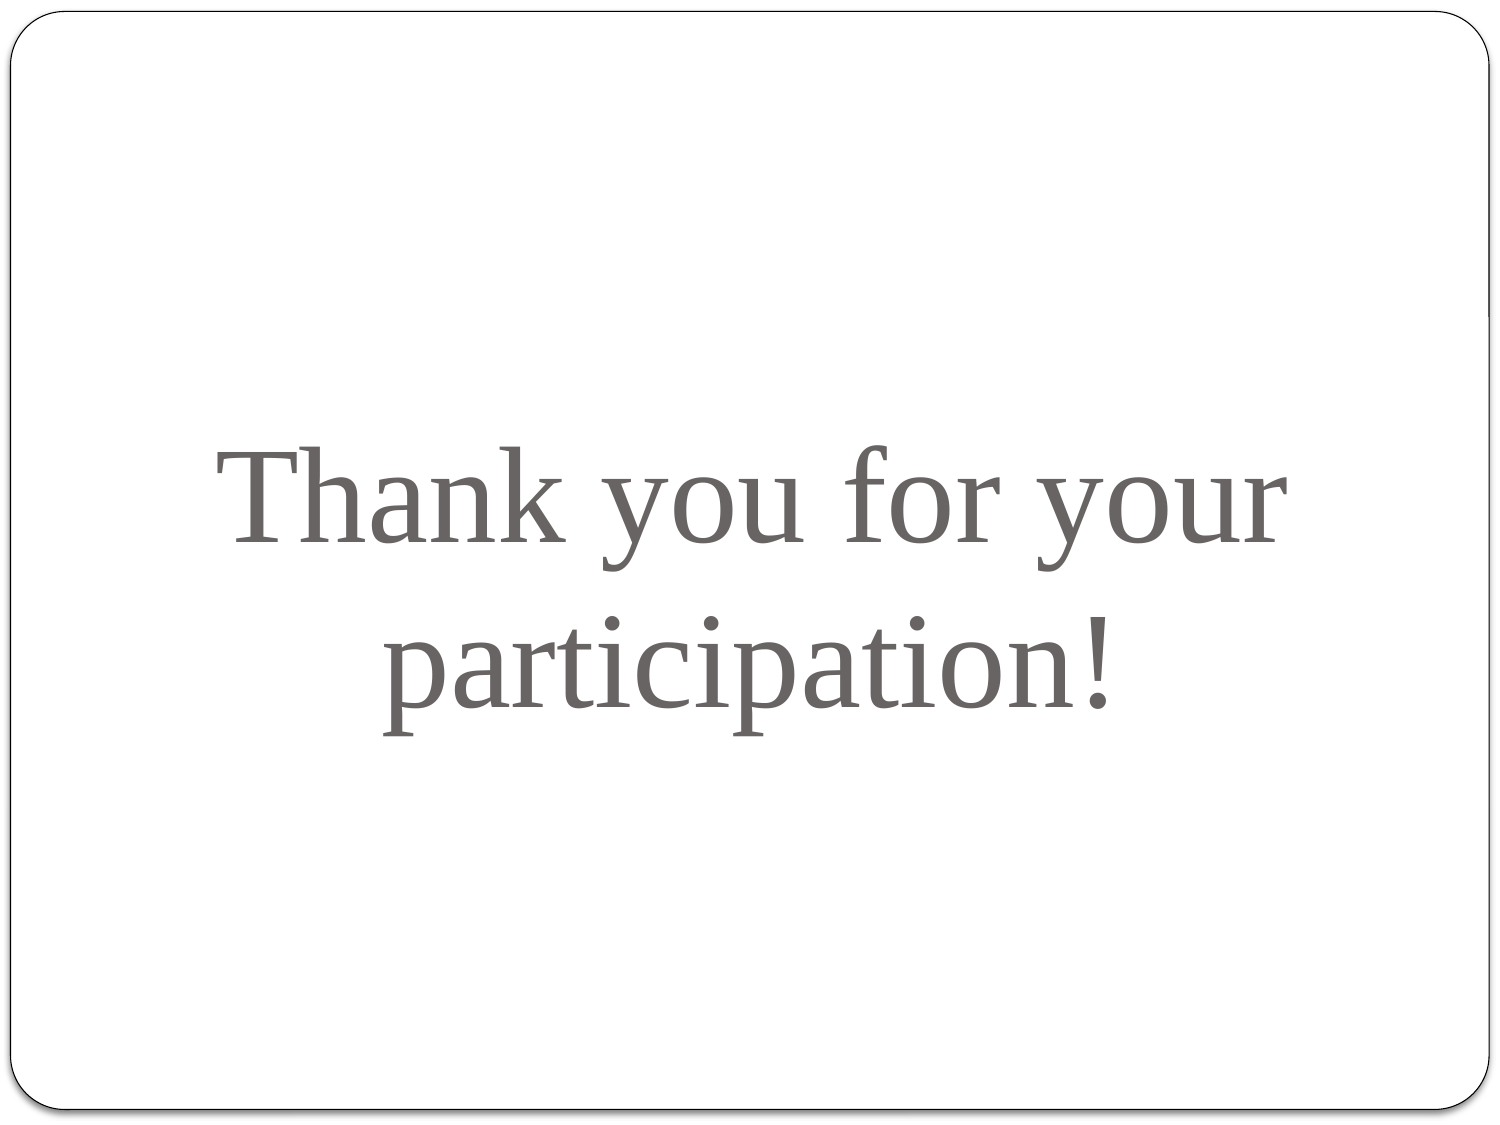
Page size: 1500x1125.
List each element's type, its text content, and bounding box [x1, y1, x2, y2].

title Thank you for your participation! [76, 326, 1427, 751]
